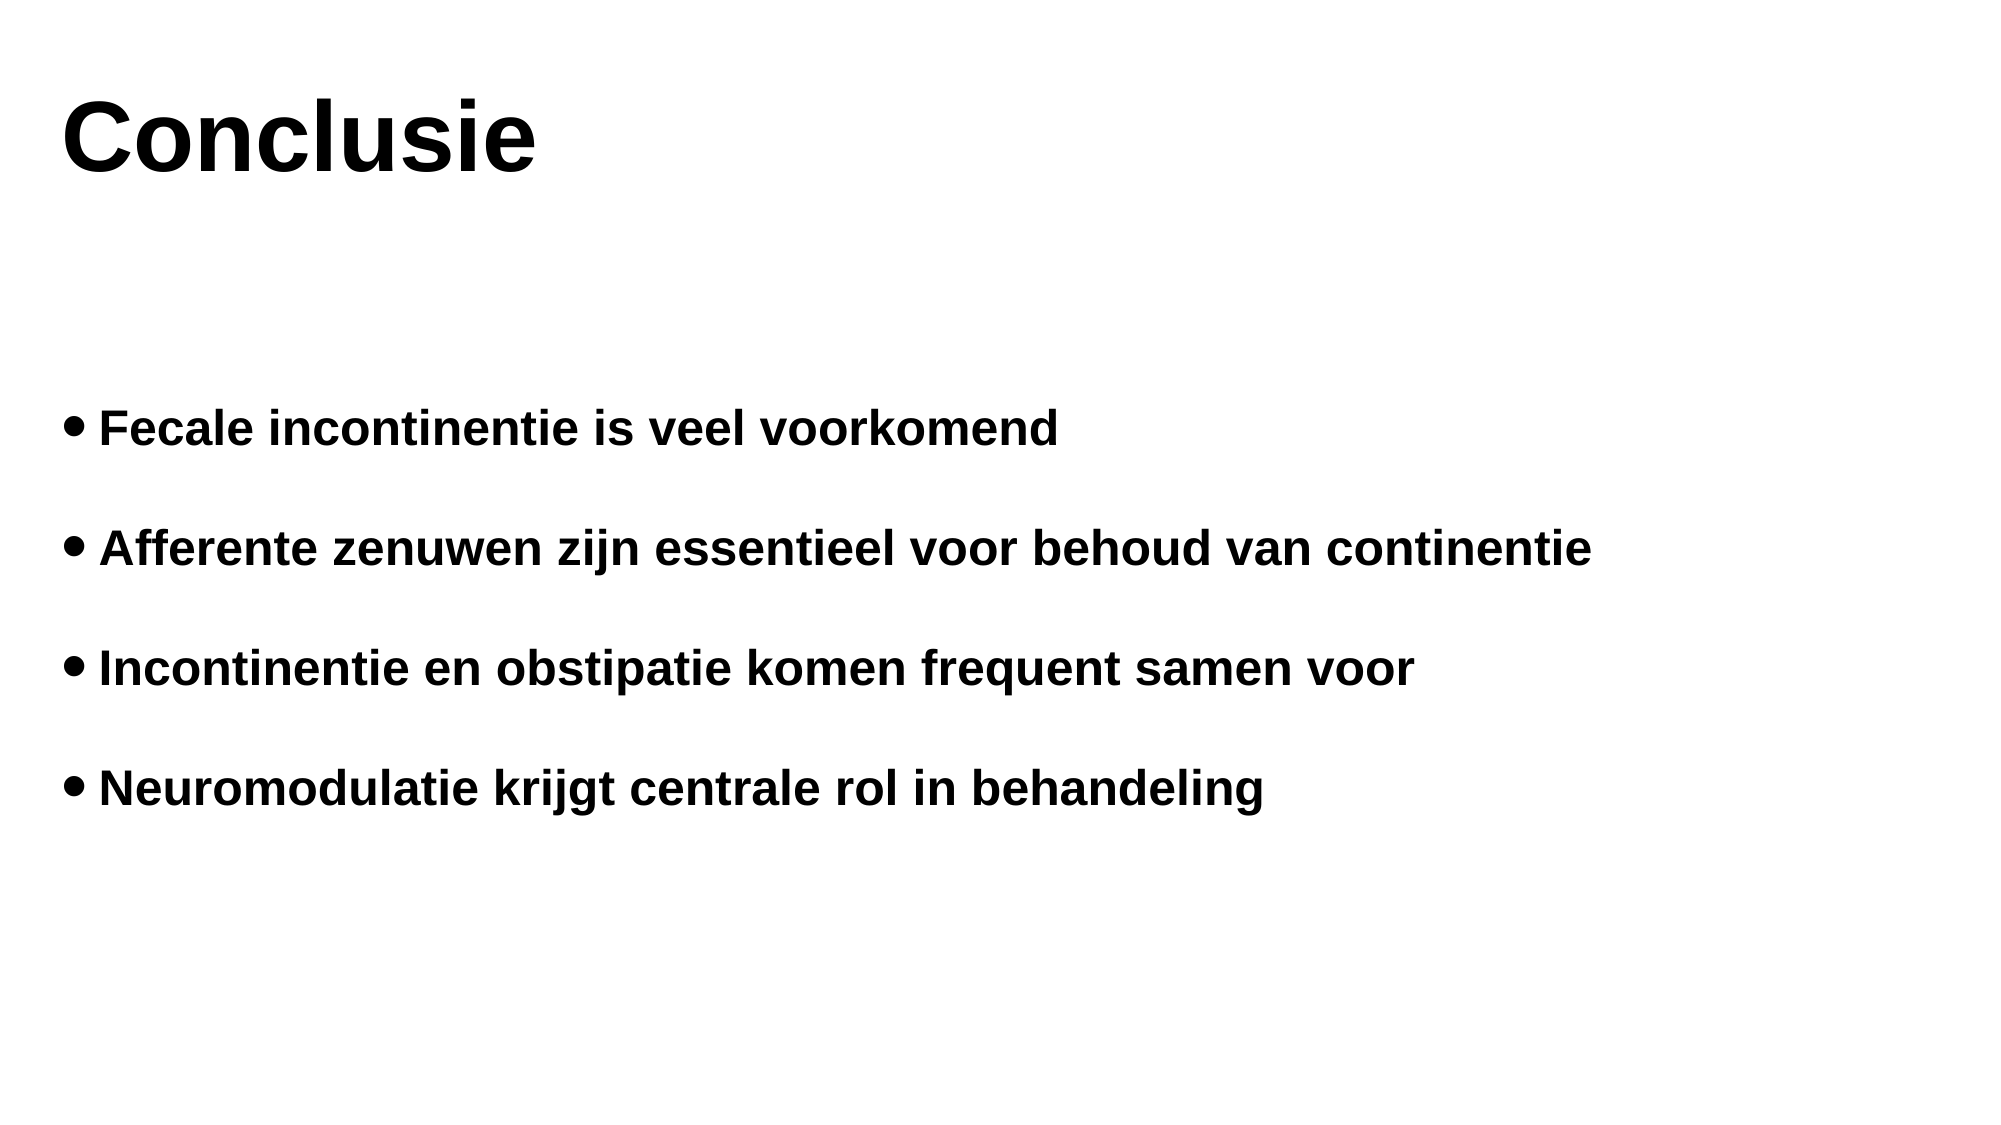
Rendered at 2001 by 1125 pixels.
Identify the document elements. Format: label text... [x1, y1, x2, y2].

text_box Fecale incontinentie is veel voorkomend Afferente zenuwen zijn essentieel voor behoud van continentie Incontinentie en obstipatie komen frequent samen voor Neuromodulatie krijgt centrale rol in behandeling [46, 388, 1954, 859]
text_box Conclusie [46, 30, 1954, 248]
